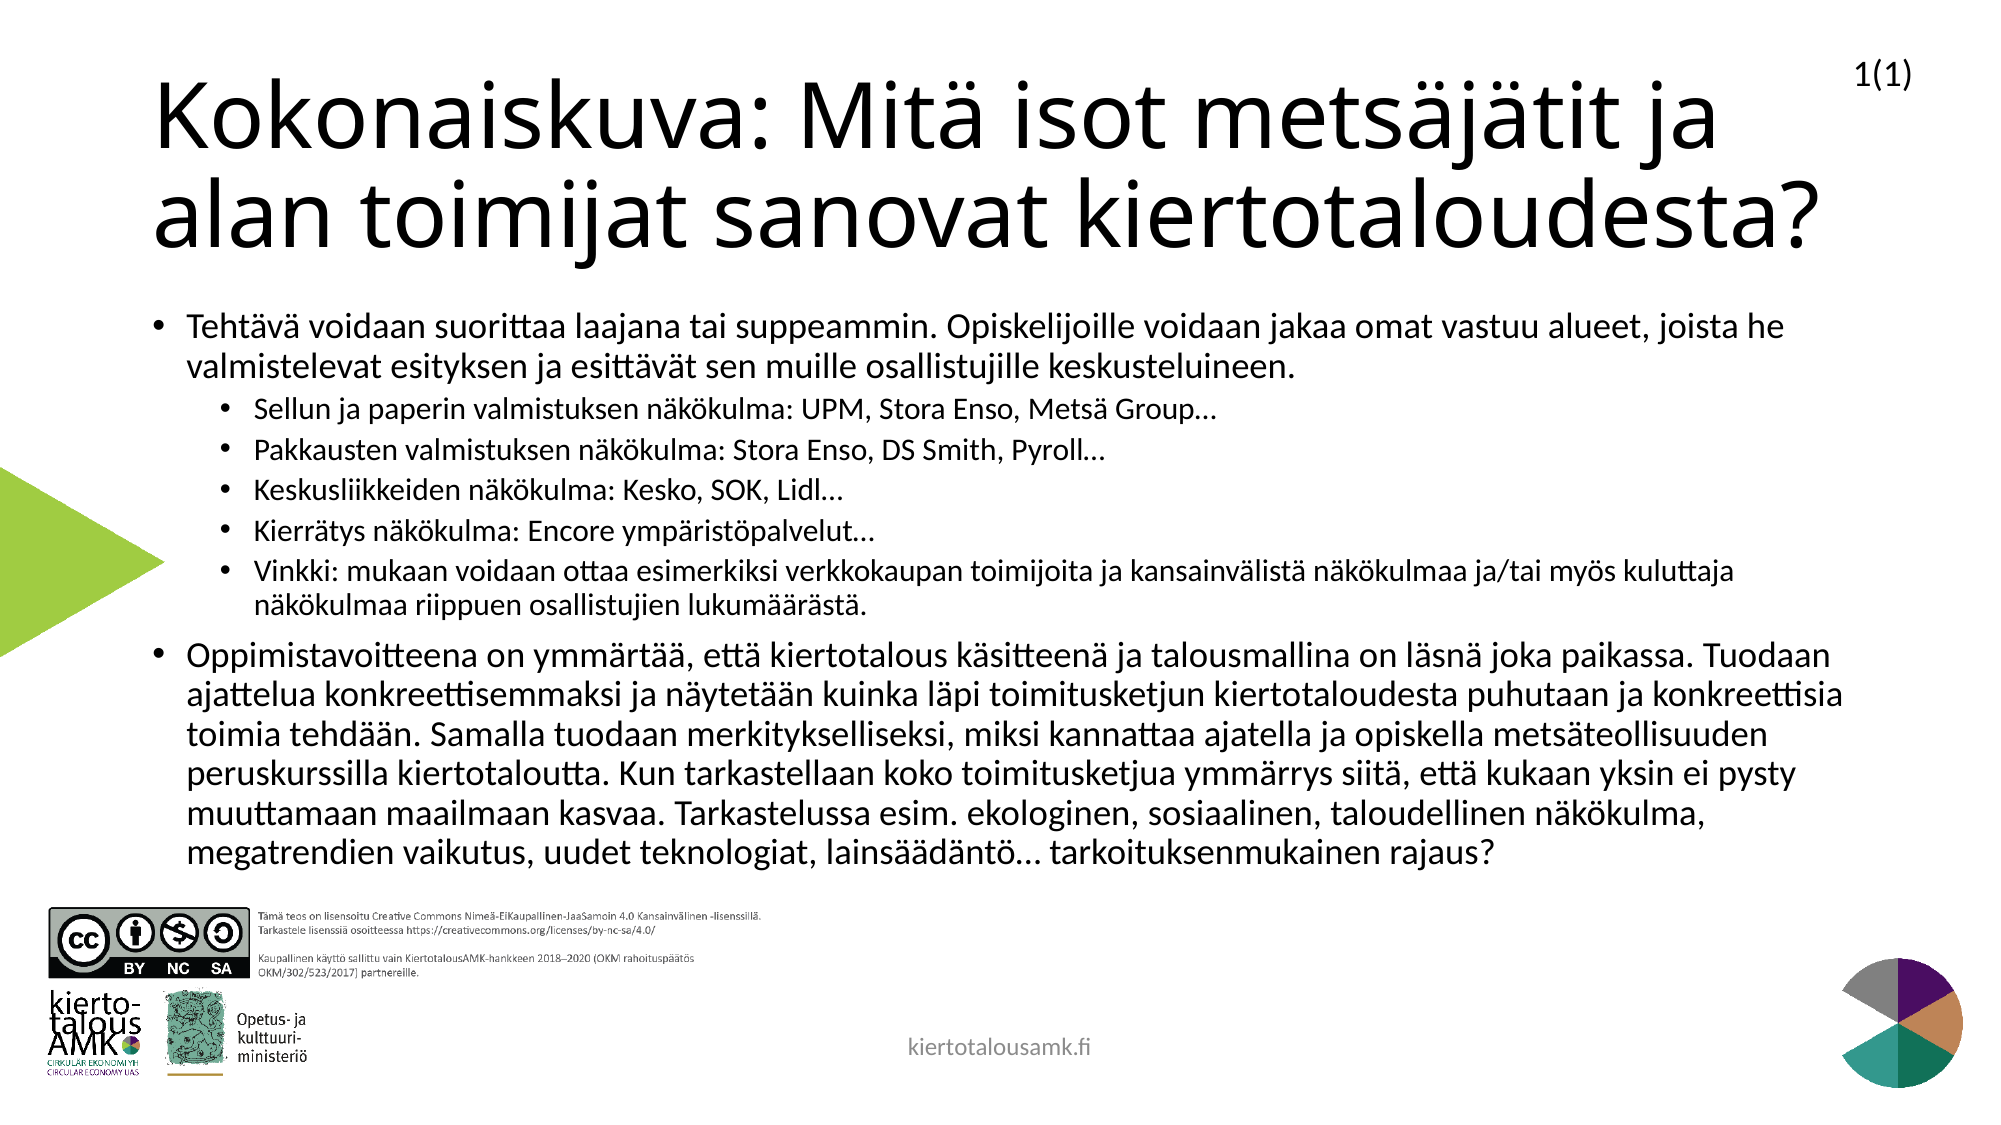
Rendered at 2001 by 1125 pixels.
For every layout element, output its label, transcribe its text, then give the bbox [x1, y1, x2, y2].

text_box 1(1) [1837, 41, 1972, 102]
title Kokonaiskuva: Mitä isot metsäjätit ja alan toimijat sanovat kiertotaloudesta? [137, 59, 1863, 278]
picture [0, 0, 2000, 1125]
footer kiertotalousamk.fi [662, 1015, 1338, 1076]
list Tehtävä voidaan suorittaa laajana tai suppeammin. Opiskelijoille voidaan jakaa omat vastuu alueet, joista he valmistelevat esityksen ja esittävät sen muille osallistujille keskusteluineen. Sellun ja paperin valmistuksen näkökulma: UPM, Stora Enso, Metsä Group… Pakkausten valmistuksen näkökulma: Stora Enso, DS Smith, Pyroll… Keskusliikkeiden näkökulma: Kesko, SOK, Lidl… Kierrätys näkökulma: Encore ympäristöpalvelut… Vinkki: mukaan voidaan ottaa esimerkiksi verkkokaupan toimijoita ja kansainvälistä näkökulmaa ja/tai myös kuluttaja näkökulmaa riippuen osallistujien lukumäärästä. Oppimistavoitteena on ymmärtää, että kiertotalous käsitteenä ja talousmallina on läsnä joka paikassa. Tuodaan ajattelua konkreettisemmaksi ja näytetään kuinka läpi toimitusketjun kiertotaloudesta puhutaan ja konkreettisia toimia tehdään. Samalla tuodaan merkitykselliseksi, miksi kannattaa ajatella ja opiskella metsäteollisuuden peruskurssilla kiertotaloutta. Kun tarkastellaan koko toimitusketjua ymmärrys siitä, että kukaan yksin ei pysty muuttamaan maailmaan kasvaa. Tarkastelussa esim. ekologinen, sosiaalinen, taloudellinen näkökulma, megatrendien vaikutus, uudet teknologiat, lainsäädäntö… tarkoituksenmukainen rajaus? [137, 299, 1863, 909]
